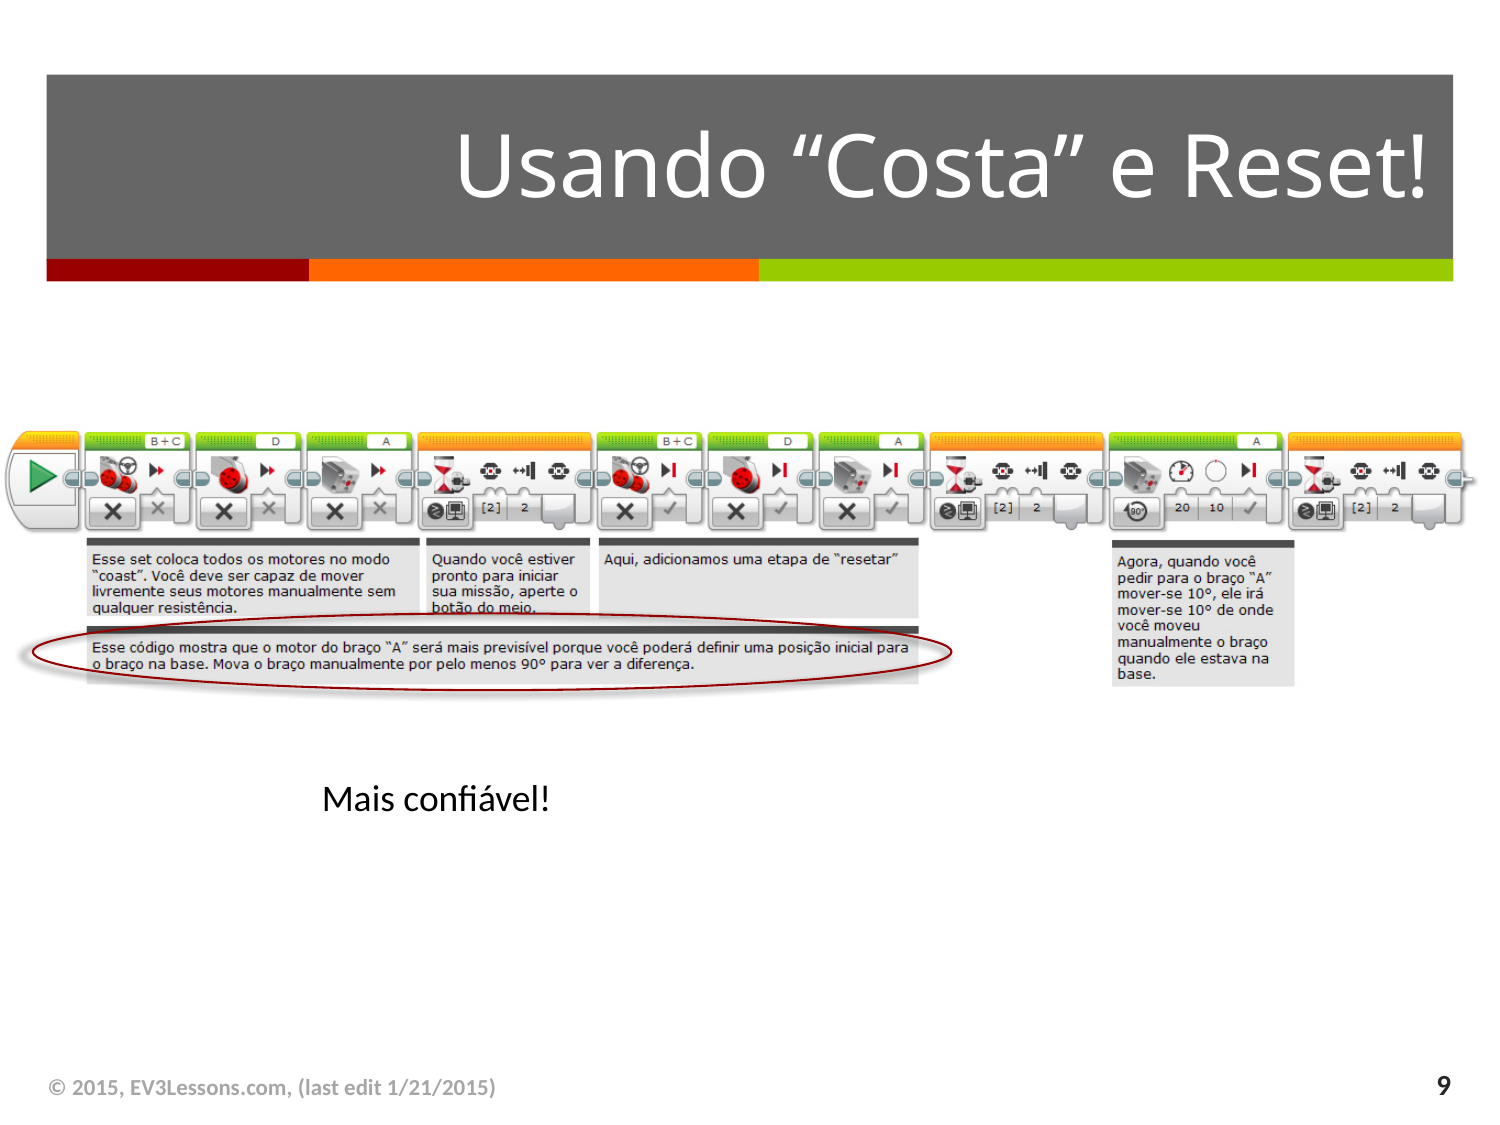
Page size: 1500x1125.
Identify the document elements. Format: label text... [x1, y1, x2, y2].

slide_number 9 [1362, 1054, 1466, 1114]
text_box Mais confiável! [307, 766, 1236, 826]
title Usando “Costa” e Reset! [377, 92, 1446, 232]
picture [0, 398, 1500, 712]
footer © 2015, EV3Lessons.com, (last edit 1/21/2015) [32, 1055, 1038, 1116]
